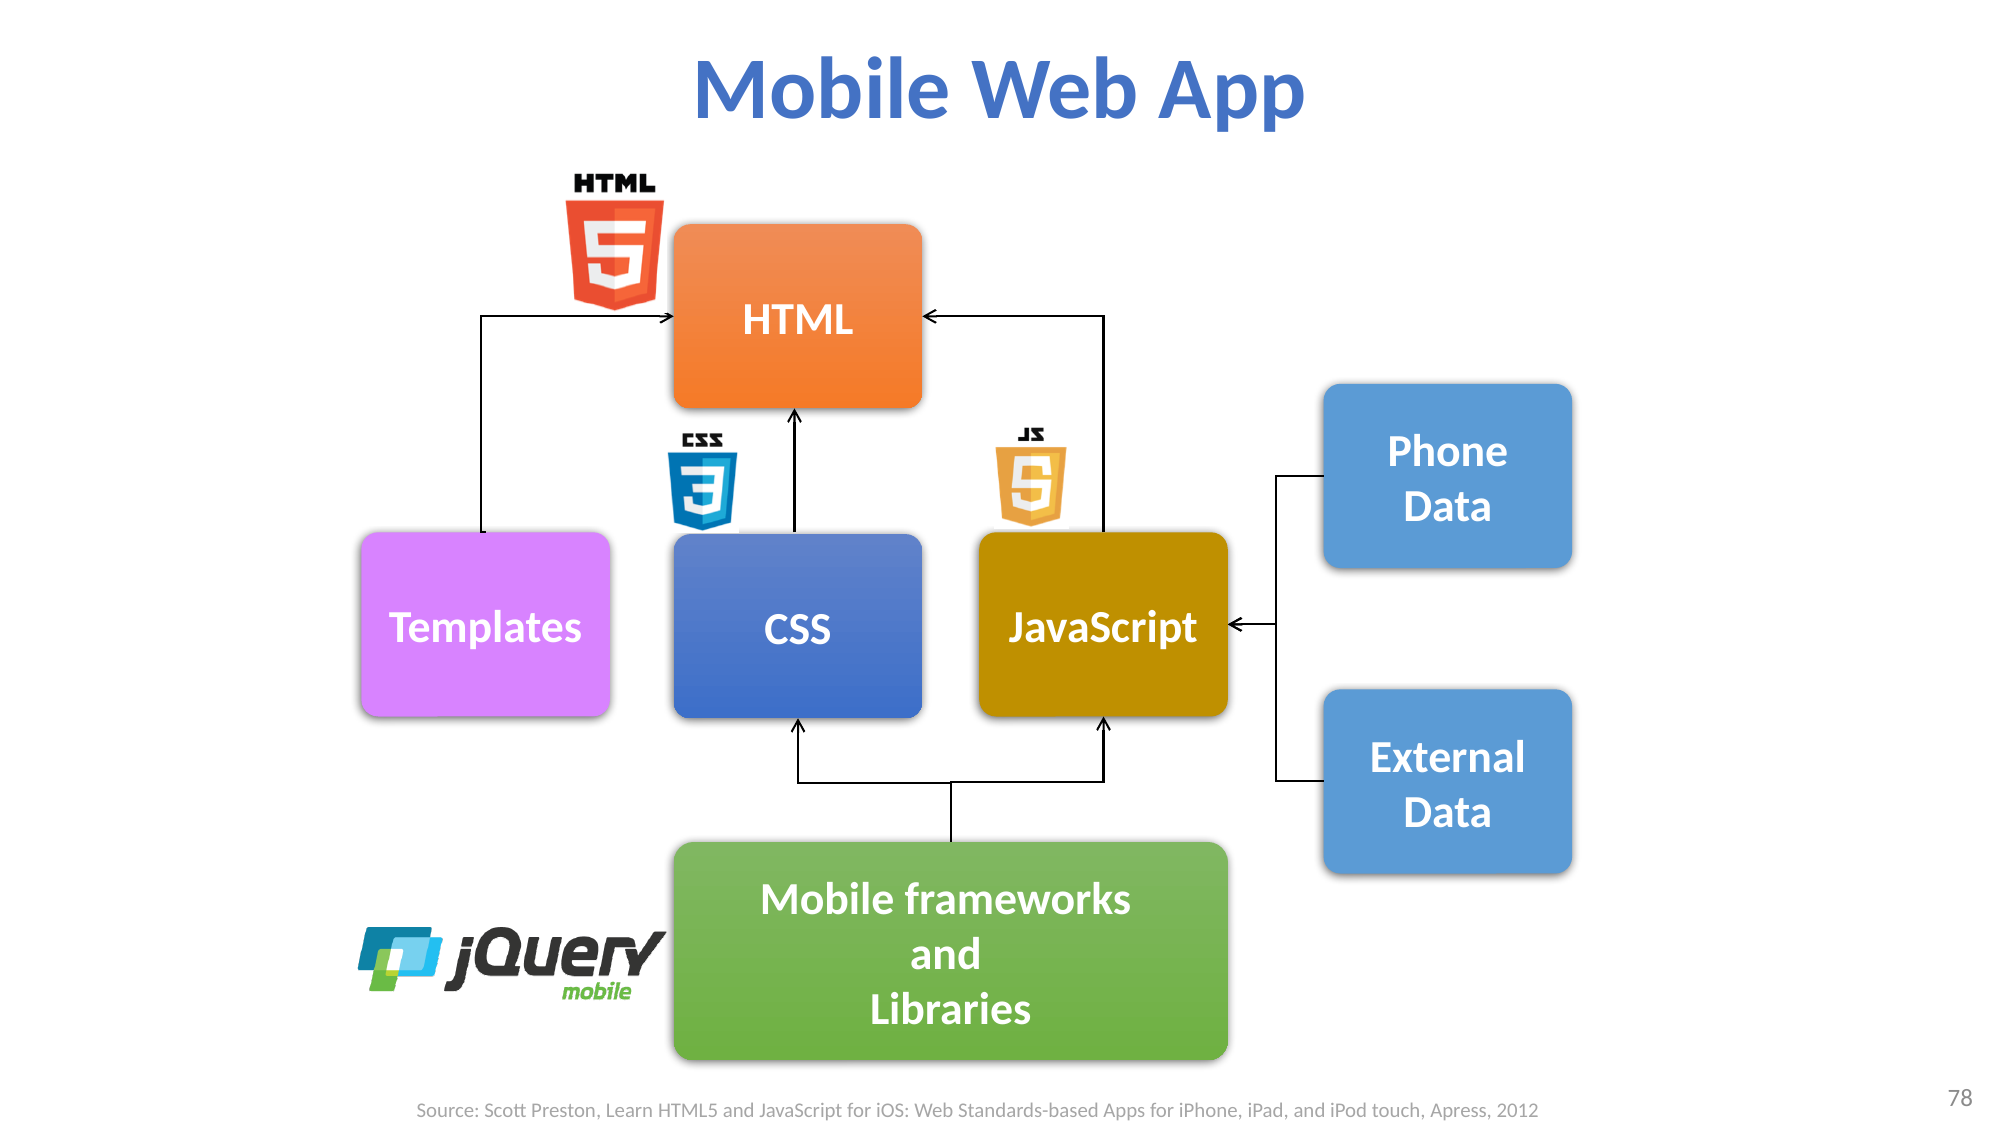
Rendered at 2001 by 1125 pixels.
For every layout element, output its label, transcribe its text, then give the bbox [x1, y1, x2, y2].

text_box CSS [673, 534, 923, 719]
text_box JavaScript [979, 532, 1227, 717]
text_box Phone Data [1323, 383, 1573, 569]
slide_number 78 [1830, 1076, 1989, 1116]
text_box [904, 333, 1121, 515]
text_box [812, 703, 937, 857]
text_box External Data [1323, 689, 1573, 874]
text_box Templates [361, 532, 610, 717]
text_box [471, 330, 688, 519]
picture [563, 166, 667, 313]
text_box Mobile frameworks and Libraries [673, 841, 1228, 1061]
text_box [1227, 625, 1324, 782]
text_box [964, 702, 1090, 856]
picture [357, 917, 667, 1006]
text_box Source: Scott Preston, Learn HTML5 and JavaScript for iOS: Web Standards-based Apps for iPhone, iPad, and iPod touch, Apress, 2012 [303, 1089, 1653, 1125]
text_box HTML [673, 224, 923, 409]
picture [994, 424, 1069, 529]
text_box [1227, 475, 1324, 625]
title Mobile Web App [324, 22, 1675, 145]
picture [666, 430, 739, 533]
